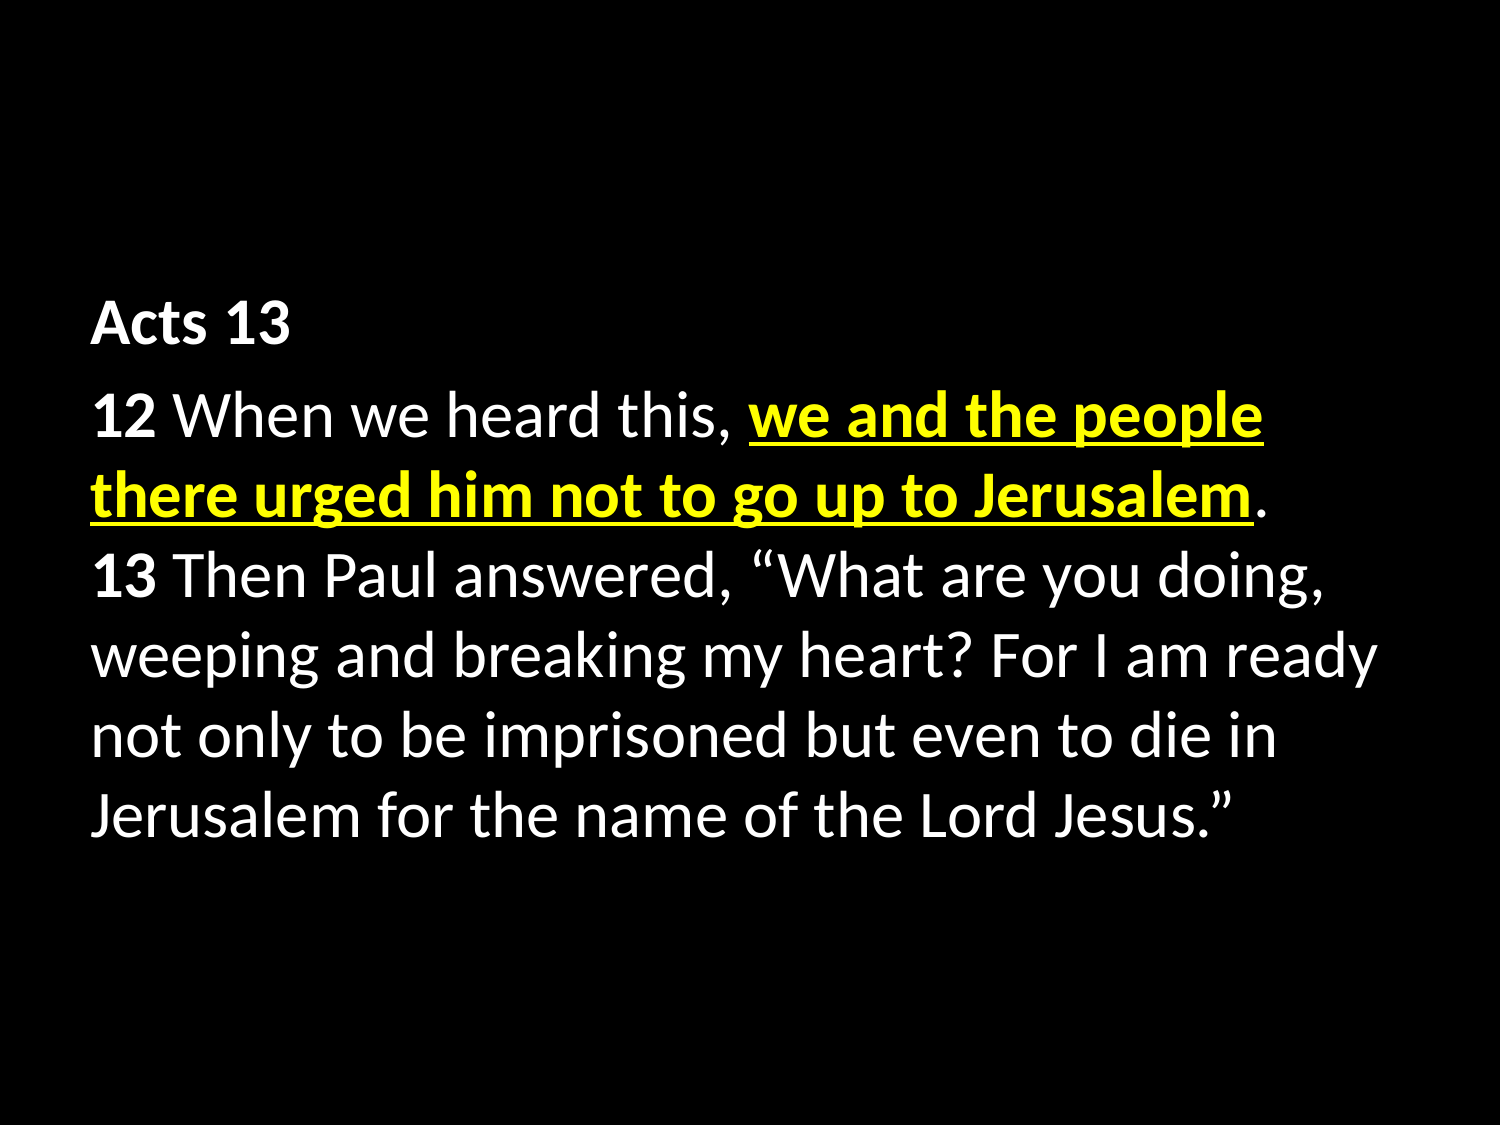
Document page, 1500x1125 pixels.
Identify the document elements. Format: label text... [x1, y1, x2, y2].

list Acts 13 12 When we heard this, we and the people there urged him not to go up to Jerusalem. 13 Then Paul answered, “What are you doing, weeping and breaking my heart? For I am ready not only to be imprisoned but even to die in Jerusalem for the name of the Lord Jesus.” [75, 95, 1425, 1034]
